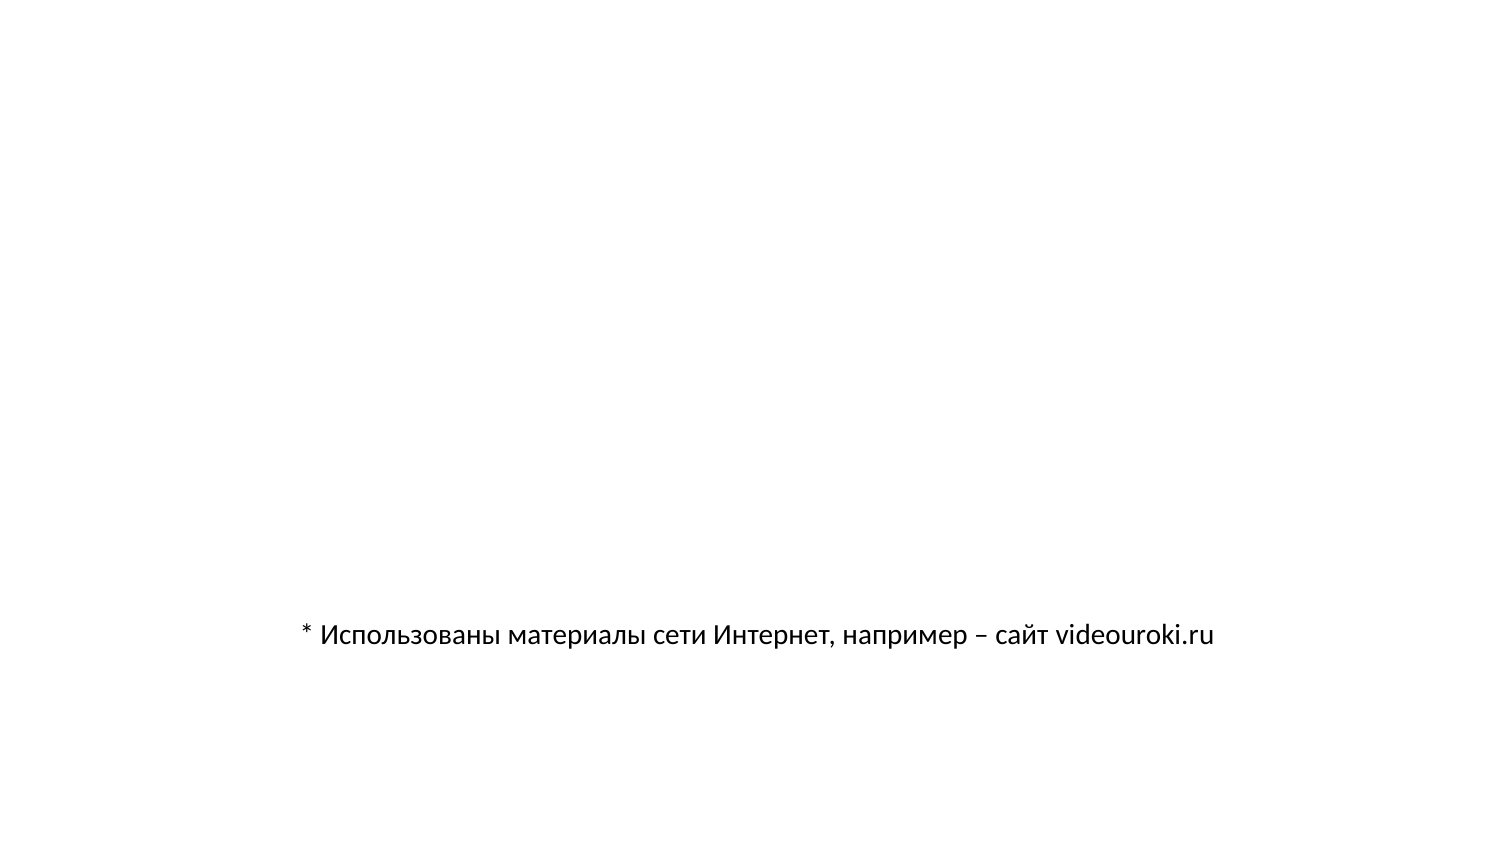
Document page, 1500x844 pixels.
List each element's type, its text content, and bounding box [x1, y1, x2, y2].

title * Использованы материалы сети Интернет, например – сайт videouroki.ru [82, 562, 1432, 704]
